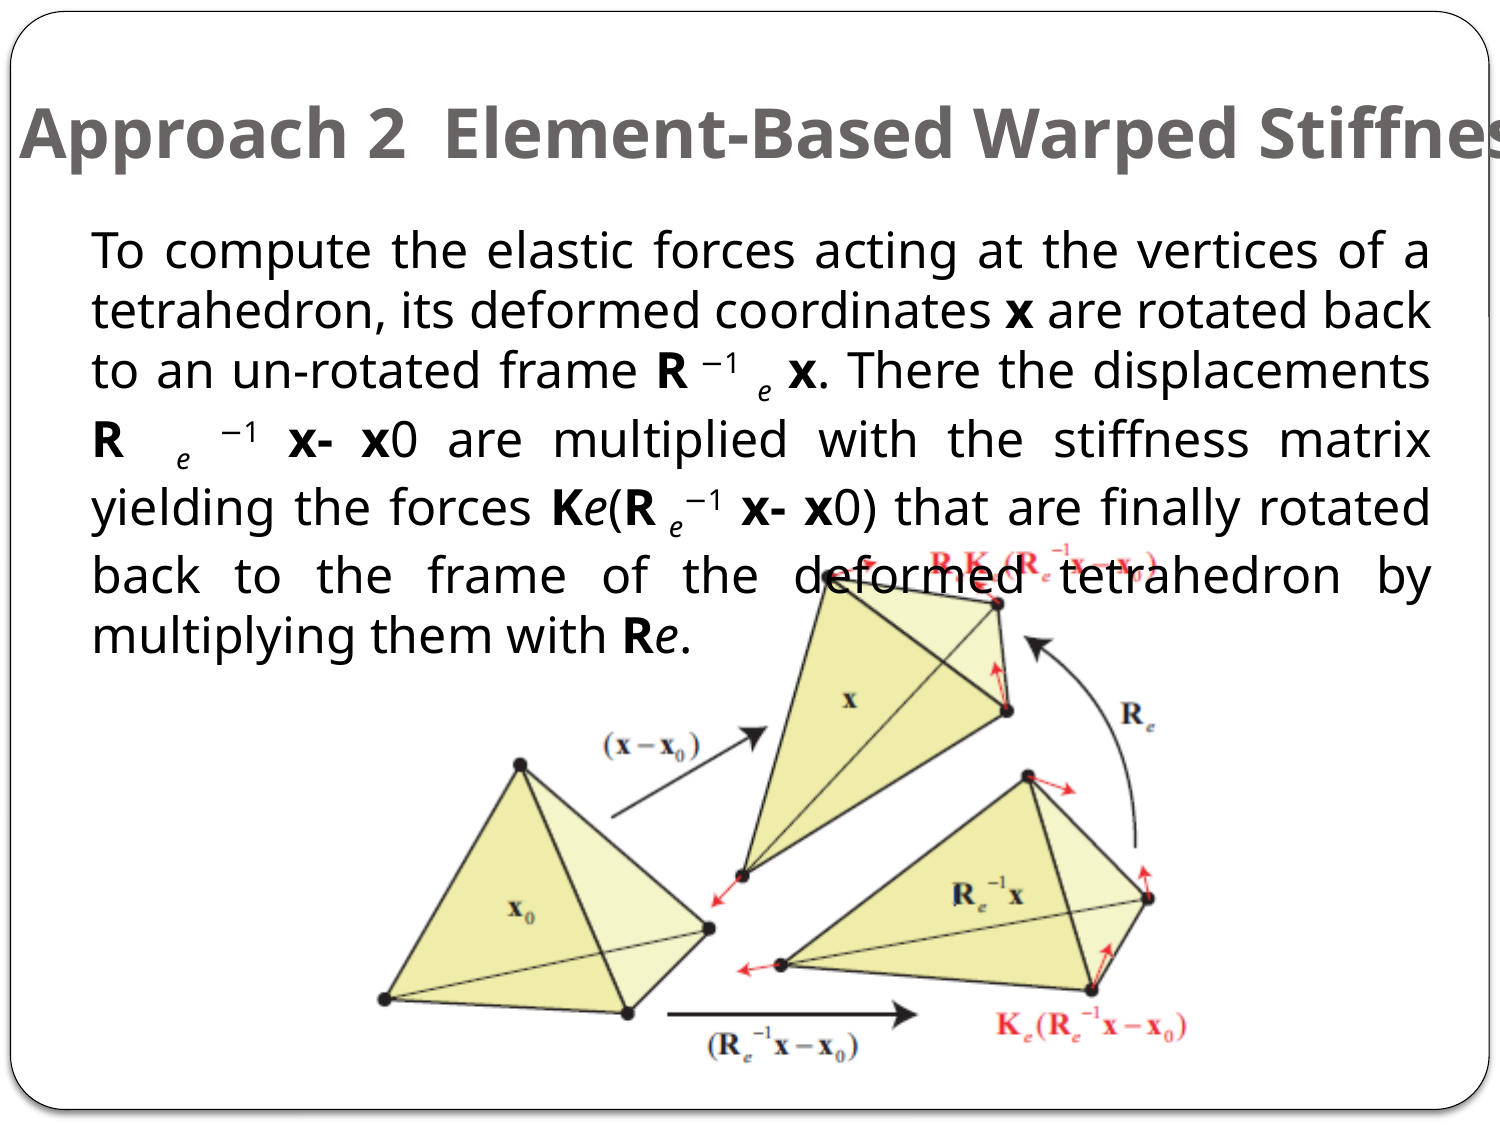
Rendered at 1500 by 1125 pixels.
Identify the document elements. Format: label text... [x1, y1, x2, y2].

title Approach 2 Element-Based Warped Stiffness [4, 0, 1500, 188]
text_box [4, 188, 1500, 353]
text_box To compute the elastic forces acting at the vertices of a tetrahedron, its deformed coordinates x are rotated back to an un-rotated frame R −1 e x. There the displacements R e −1 x- x0 are multiplied with the stiffness matrix yielding the forces Ke(R e−1 x- x0) that are finally rotated back to the frame of the deformed tetrahedron by multiplying them with Re. [76, 211, 1447, 671]
picture [253, 498, 1253, 1087]
